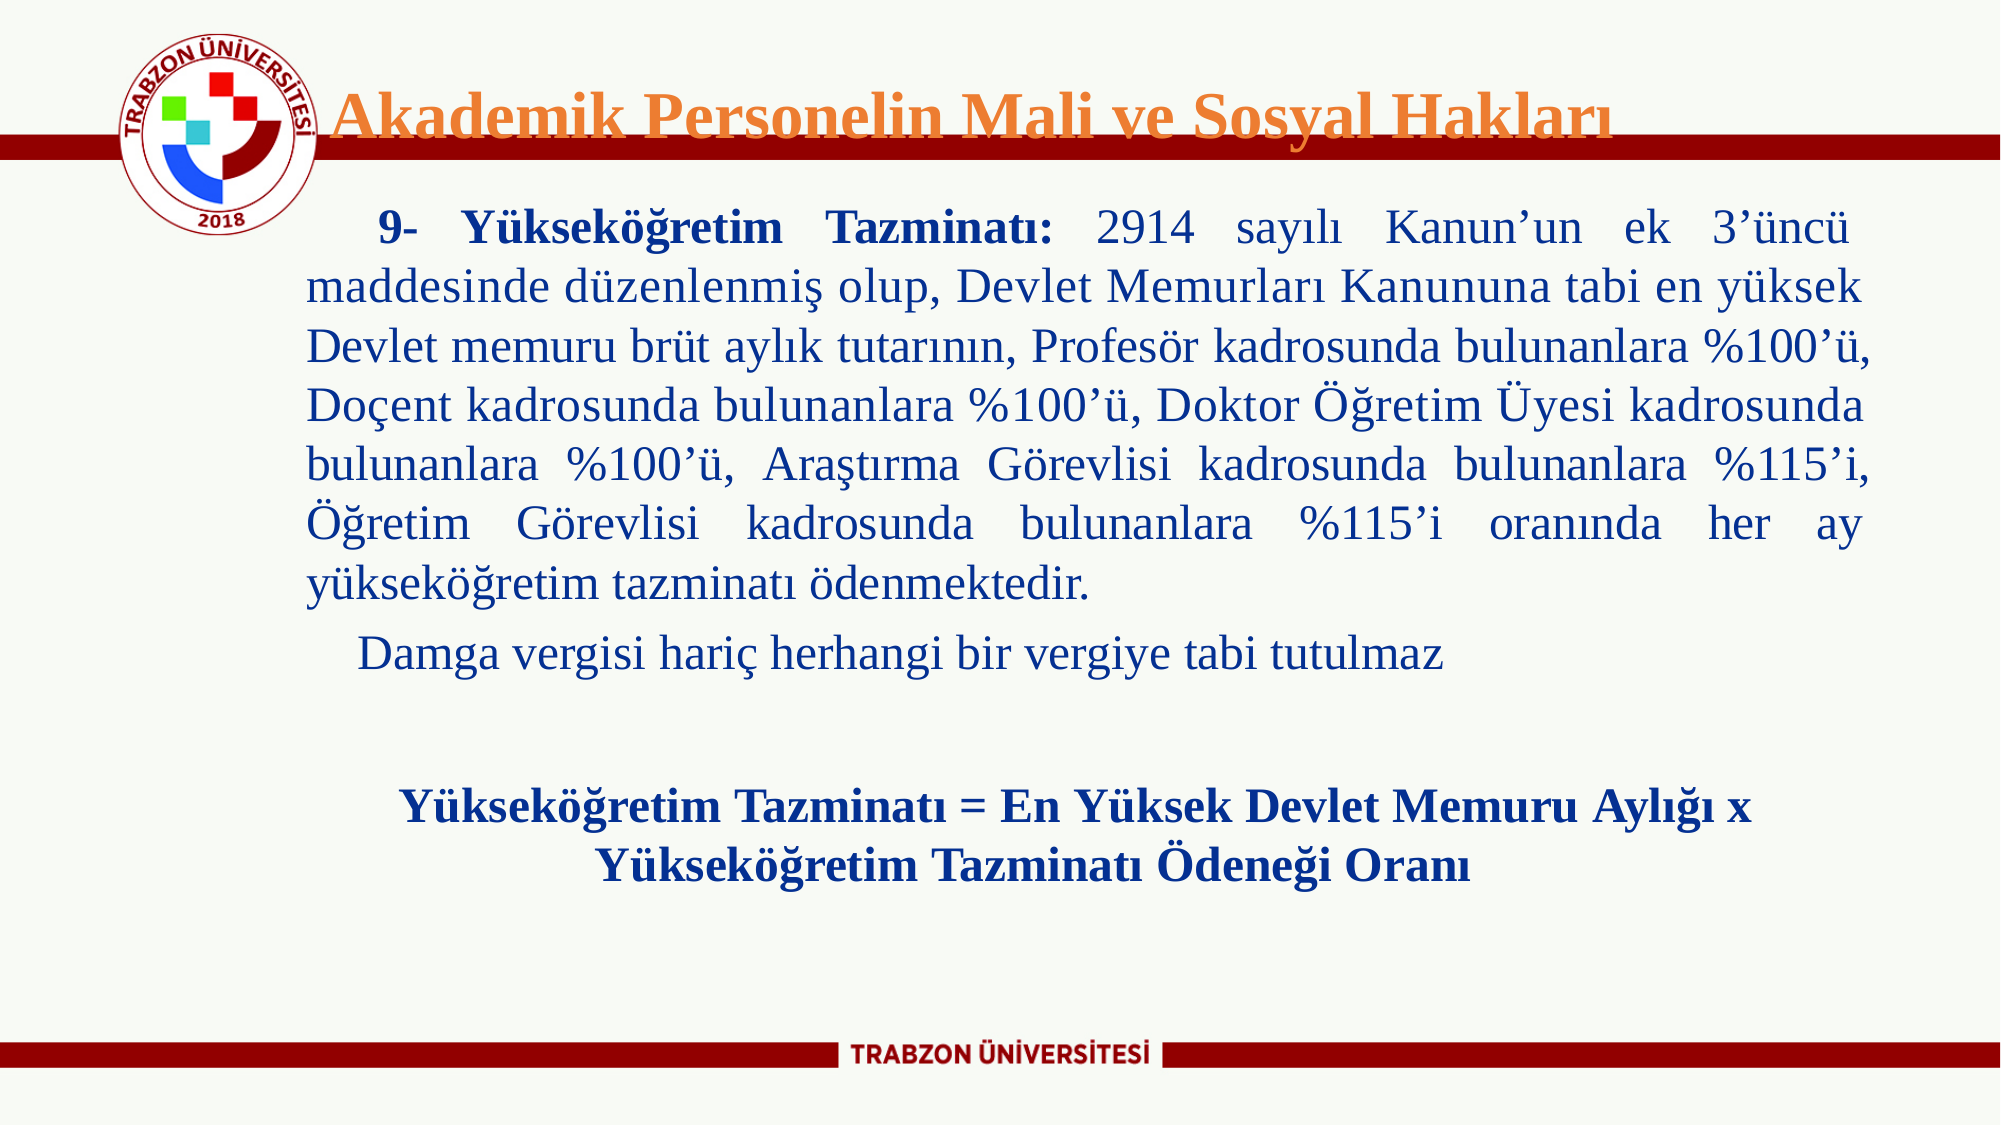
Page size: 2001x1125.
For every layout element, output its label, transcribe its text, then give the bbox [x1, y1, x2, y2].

picture [0, 0, 2001, 1125]
title Akademik Personelin Mali ve Sosyal Hakları [232, 61, 2000, 279]
list 9- Yükseköğretim Tazminatı: 2914 sayılı Kanun’un ek 3’üncü maddesinde düzenlenmiş olup, Devlet Memurları Kanununa tabi en yüksek Devlet memuru brüt aylık tutarının, Profesör kadrosunda bulunanlara %100’ü, Doçent kadrosunda bulunanlara %100’ü, Doktor Öğretim Üyesi kadrosunda bulunanlara %100’ü, Araştırma Görevlisi kadrosunda bulunanlara %115’i, Öğretim Görevlisi kadrosunda bulunanlara %115’i oranında her ay yükseköğretim tazminatı ödenmektedir. Damga vergisi hariç herhangi bir vergiye tabi tutulmaz Yükseköğretim Tazminatı = En Yüksek Devlet Memuru Aylığı x Yükseköğretim Tazminatı Ödeneği Oranı [291, 186, 1971, 901]
